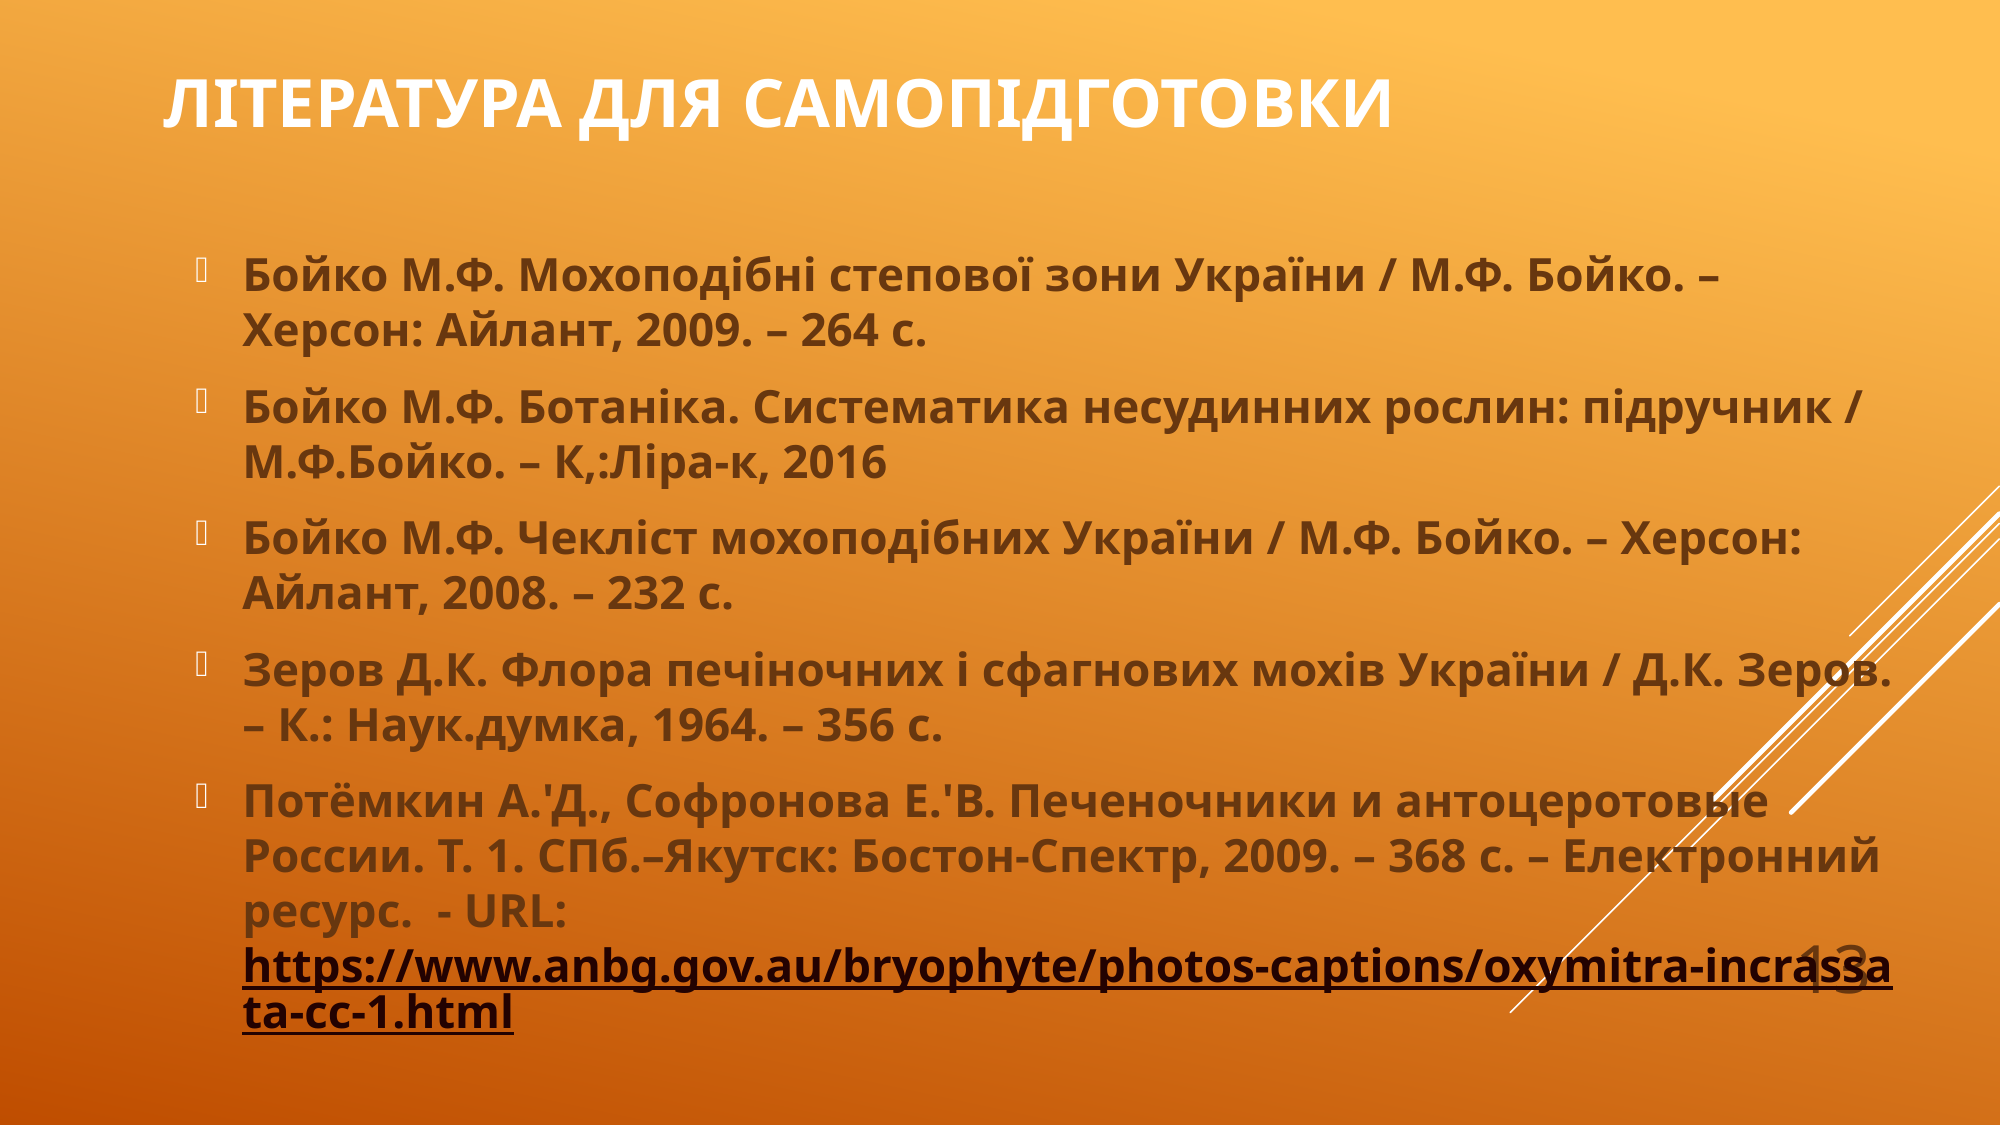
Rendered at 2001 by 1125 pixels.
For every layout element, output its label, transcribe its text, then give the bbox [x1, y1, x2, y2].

list Бойко М.Ф. Мохоподібні степової зони України / М.Ф. Бойко. – Херсон: Айлант, 2009. – 264 с. Бойко М.Ф. Ботаніка. Систематика несудинних рослин: підручник / М.Ф.Бойко. – К,:Ліра-к, 2016 Бойко М.Ф. Чекліст мохоподібних України / М.Ф. Бойко. – Херсон: Айлант, 2008. – 232 с. Зеров Д.К. Флора печіночних і сфагнових мохів України / Д.К. Зеров. – К.: Наук.думка, 1964. – 356 с. Потёмкин А.'Д., Софронова Е.'В. Печеночники и антоцеротовые России. Т. 1. СПб.–Якутск: Бостон-Спектр, 2009. – 368 с. – Електронний ресурс. - URL: https://www.anbg.gov.au/bryophyte/photos-captions/oxymitra-incrassata-cc-1.html [105, 238, 1914, 1046]
slide_number 13 [1700, 915, 1888, 1025]
title Література для самопідготовки [148, 31, 1549, 171]
